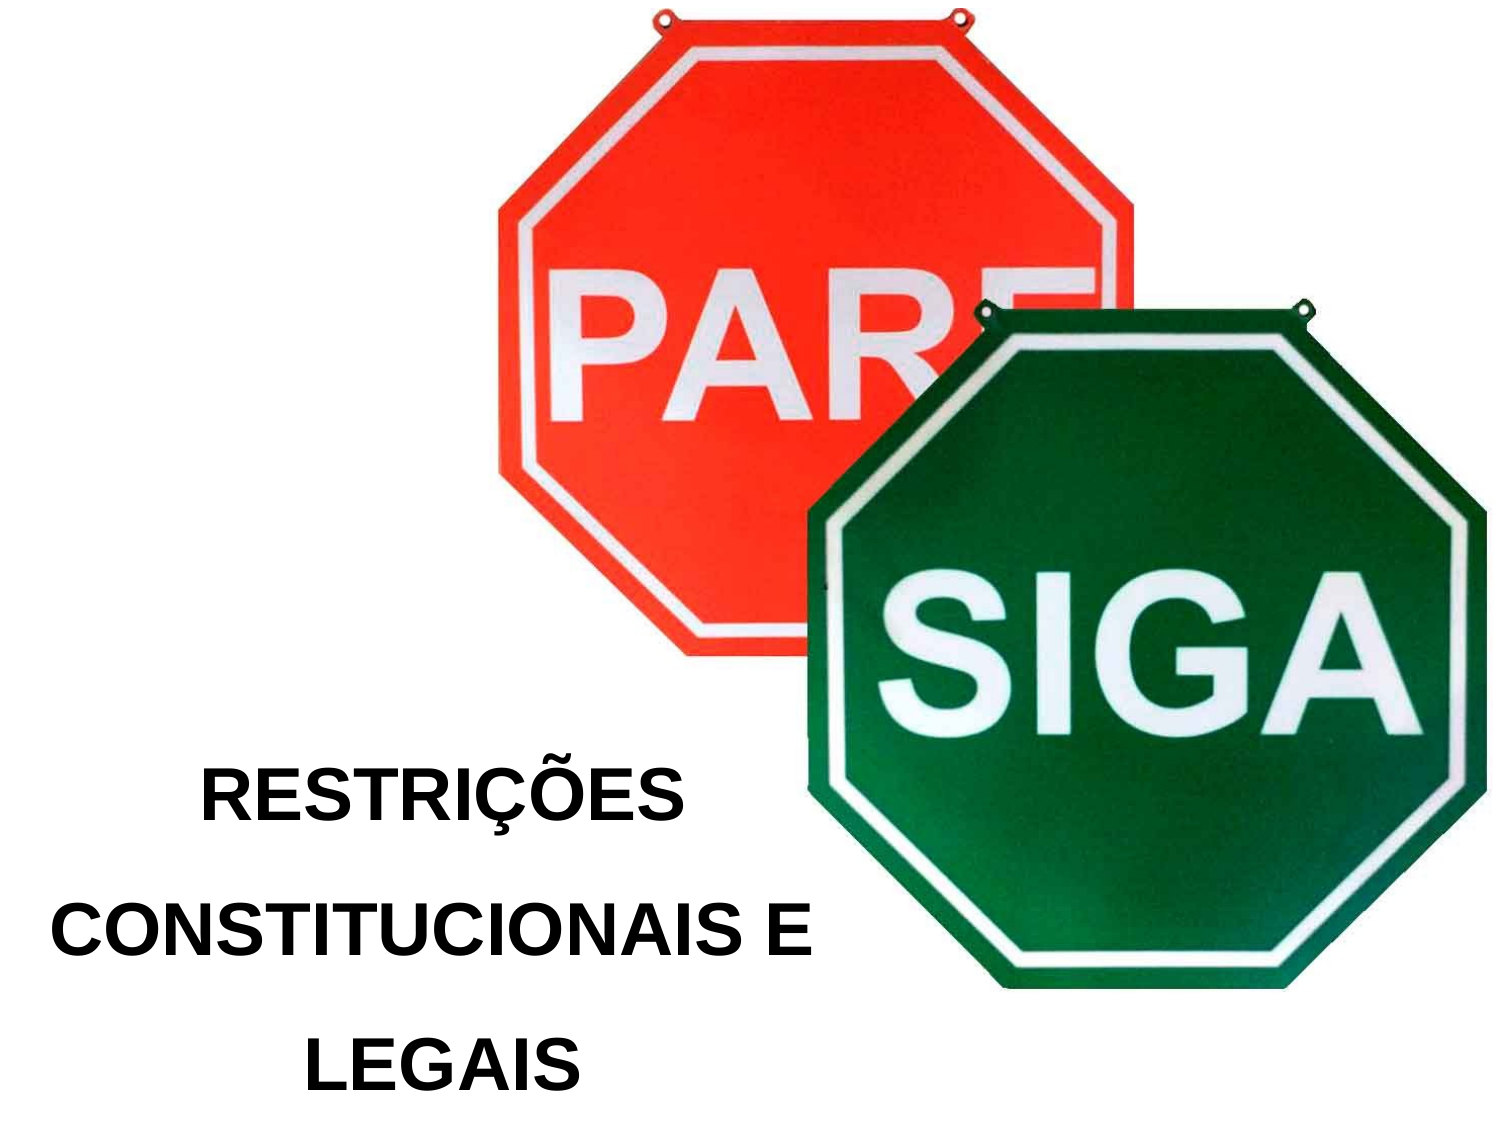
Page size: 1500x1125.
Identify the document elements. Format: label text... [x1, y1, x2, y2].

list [488, 8, 1500, 1000]
title RESTRIÇÕES CONSTITUCIONAIS E LEGAIS [17, 680, 869, 1125]
